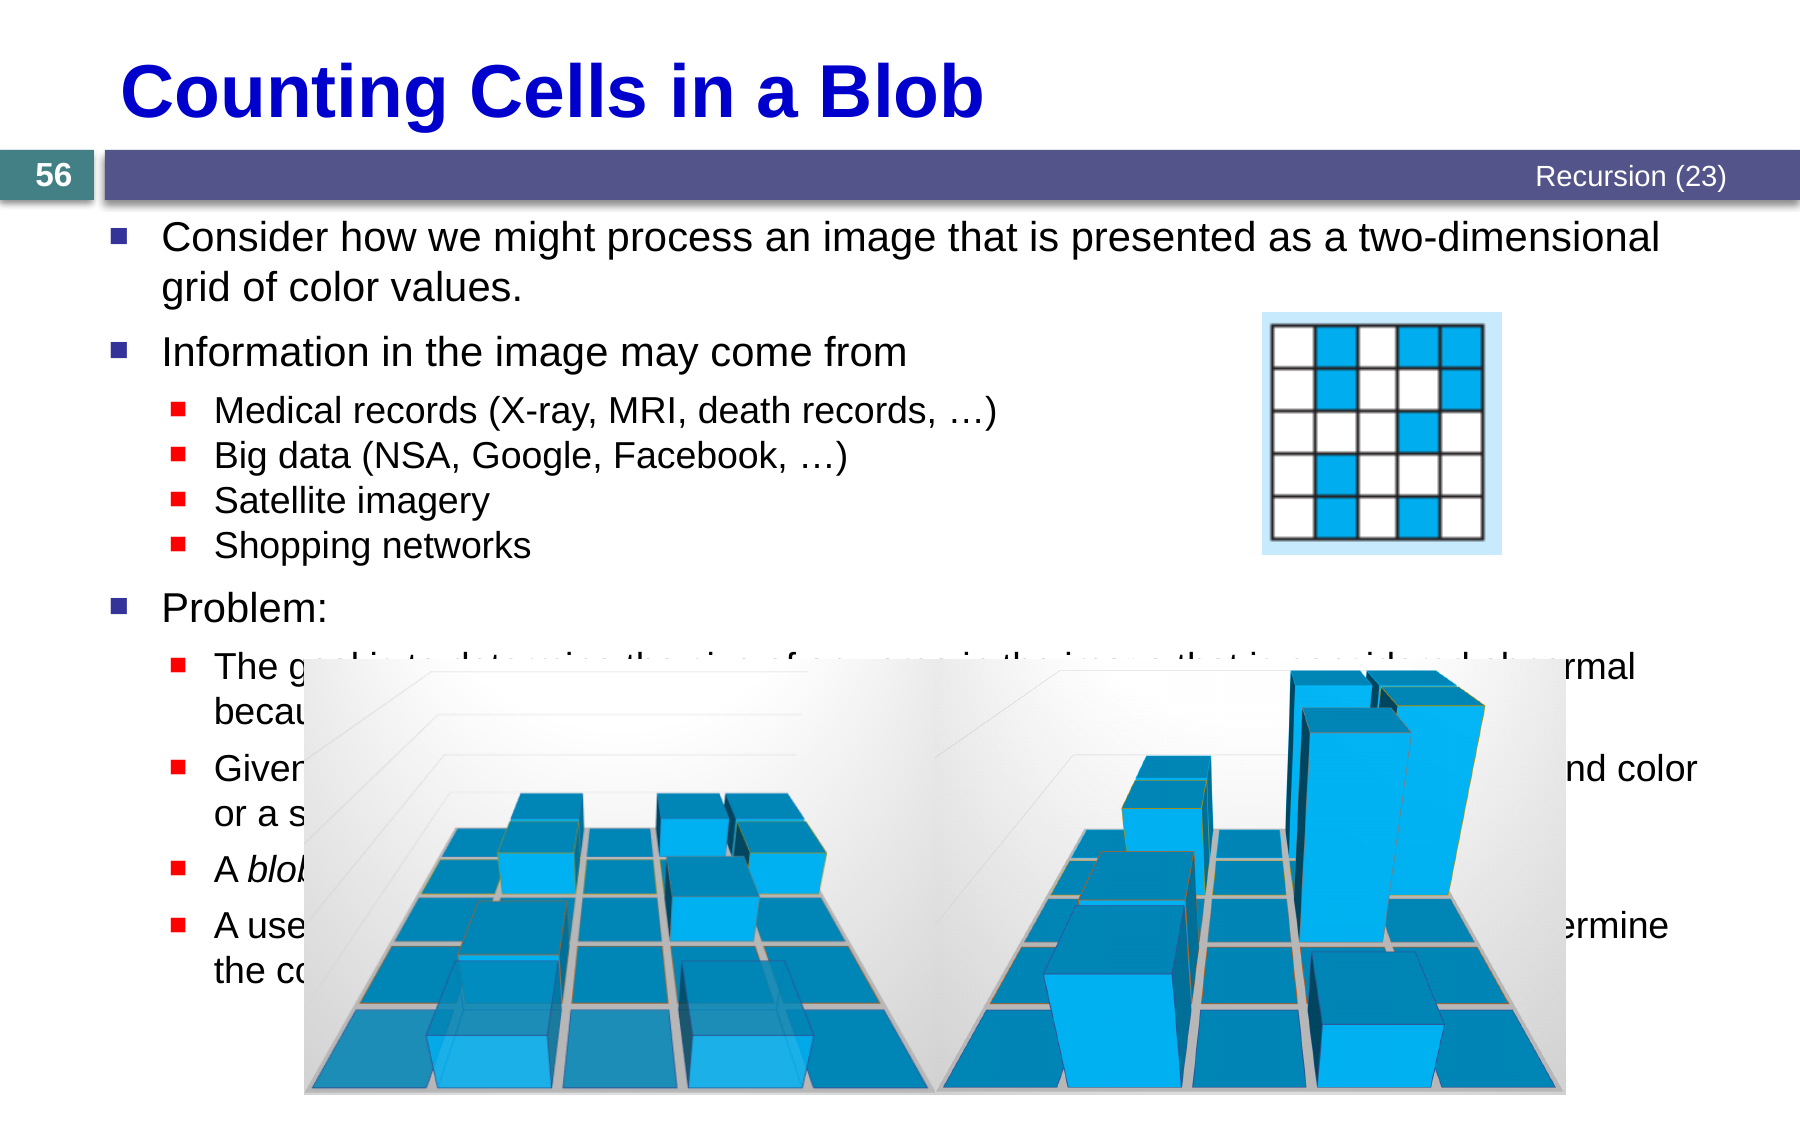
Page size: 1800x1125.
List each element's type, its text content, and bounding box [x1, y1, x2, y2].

title Counting Cells in a Blob [105, 27, 1743, 149]
list Consider how we might process an image that is presented as a two-dimensional grid of color values. Information in the image may come from Medical records (X-ray, MRI, death records, …) Big data (NSA, Google, Facebook, …) Satellite imagery Shopping networks Problem: The goal is to determine the size of any area in the image that is considered abnormal because of its color values. Given a two-dimensional grid of cells, each cell contains either a normal background color or a second color, which indicates the presence of an abnormality. A blob is a collection of contiguous abnormal cells. A user will enter the x, y coordinates of a cell in the blob, and the program will determine the count of all cells in that blob. [93, 202, 1743, 1082]
footer Recursion (23) [675, 149, 1743, 202]
picture [304, 659, 1566, 1096]
slide_number 56 [0, 150, 108, 196]
picture [1262, 312, 1502, 556]
